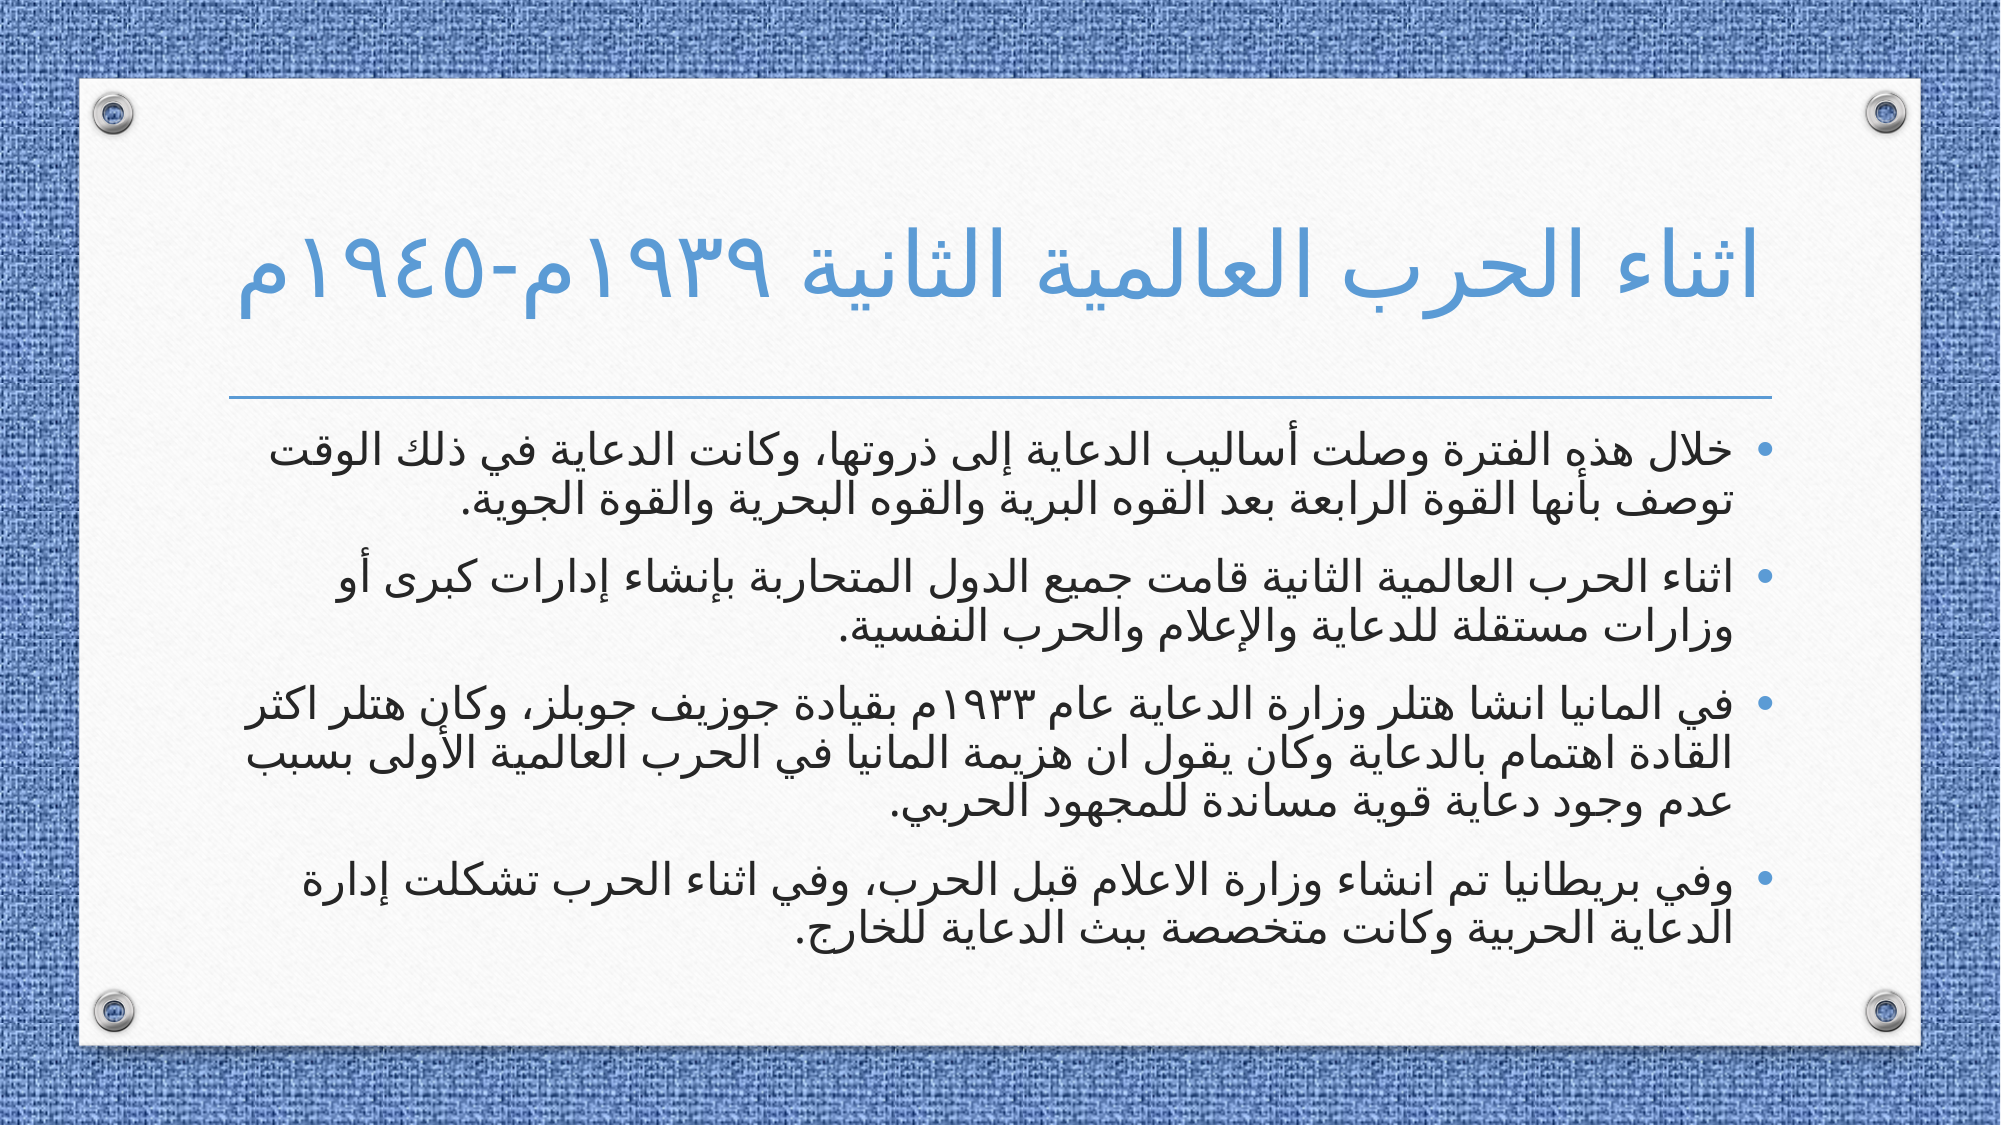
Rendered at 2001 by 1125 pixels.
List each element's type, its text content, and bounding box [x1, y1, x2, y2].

list خلال هذه الفترة وصلت أساليب الدعاية إلى ذروتها، وكانت الدعاية في ذلك الوقت توصف بأنها القوة الرابعة بعد القوه البرية والقوه البحرية والقوة الجوية. اثناء الحرب العالمية الثانية قامت جميع الدول المتحاربة بإنشاء إدارات كبرى أو وزارات مستقلة للدعاية والإعلام والحرب النفسية. في المانيا انشا هتلر وزارة الدعاية عام ١٩٣٣م بقيادة جوزيف جوبلز، وكان هتلر اكثر القادة اهتمام بالدعاية وكان يقول ان هزيمة المانيا في الحرب العالمية الأولى بسبب عدم وجود دعاية قوية مساندة للمجهود الحربي. وفي بريطانيا تم انشاء وزارة الاعلام قبل الحرب، وفي اثناء الحرب تشكلت إدارة الدعاية الحربية وكانت متخصصة ببث الدعاية للخارج. [212, 419, 1788, 964]
picture [0, 0, 2001, 1125]
title اثناء الحرب العالمية الثانية ١٩٣٩م-١٩٤٥م [212, 161, 1788, 375]
